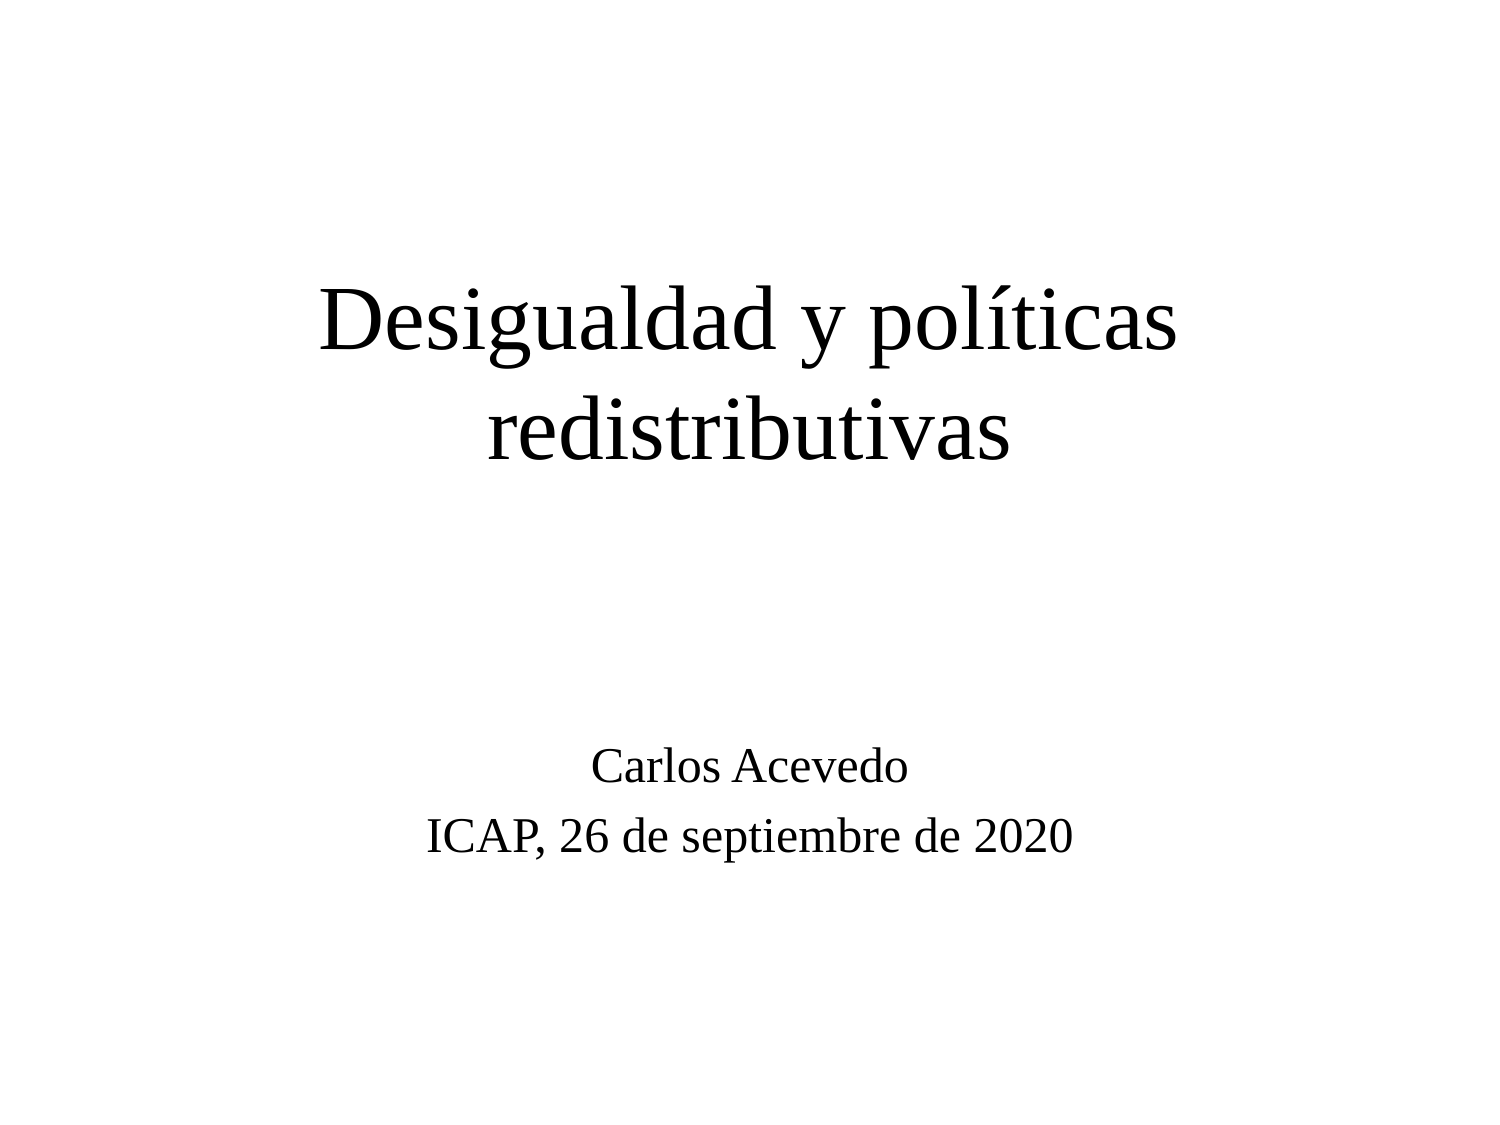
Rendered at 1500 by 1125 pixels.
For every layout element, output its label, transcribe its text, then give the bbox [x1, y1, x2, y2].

title Desigualdad y políticas redistributivas [112, 220, 1388, 516]
subtitle Carlos Acevedo ICAP, 26 de septiembre de 2020 [112, 725, 1388, 925]
